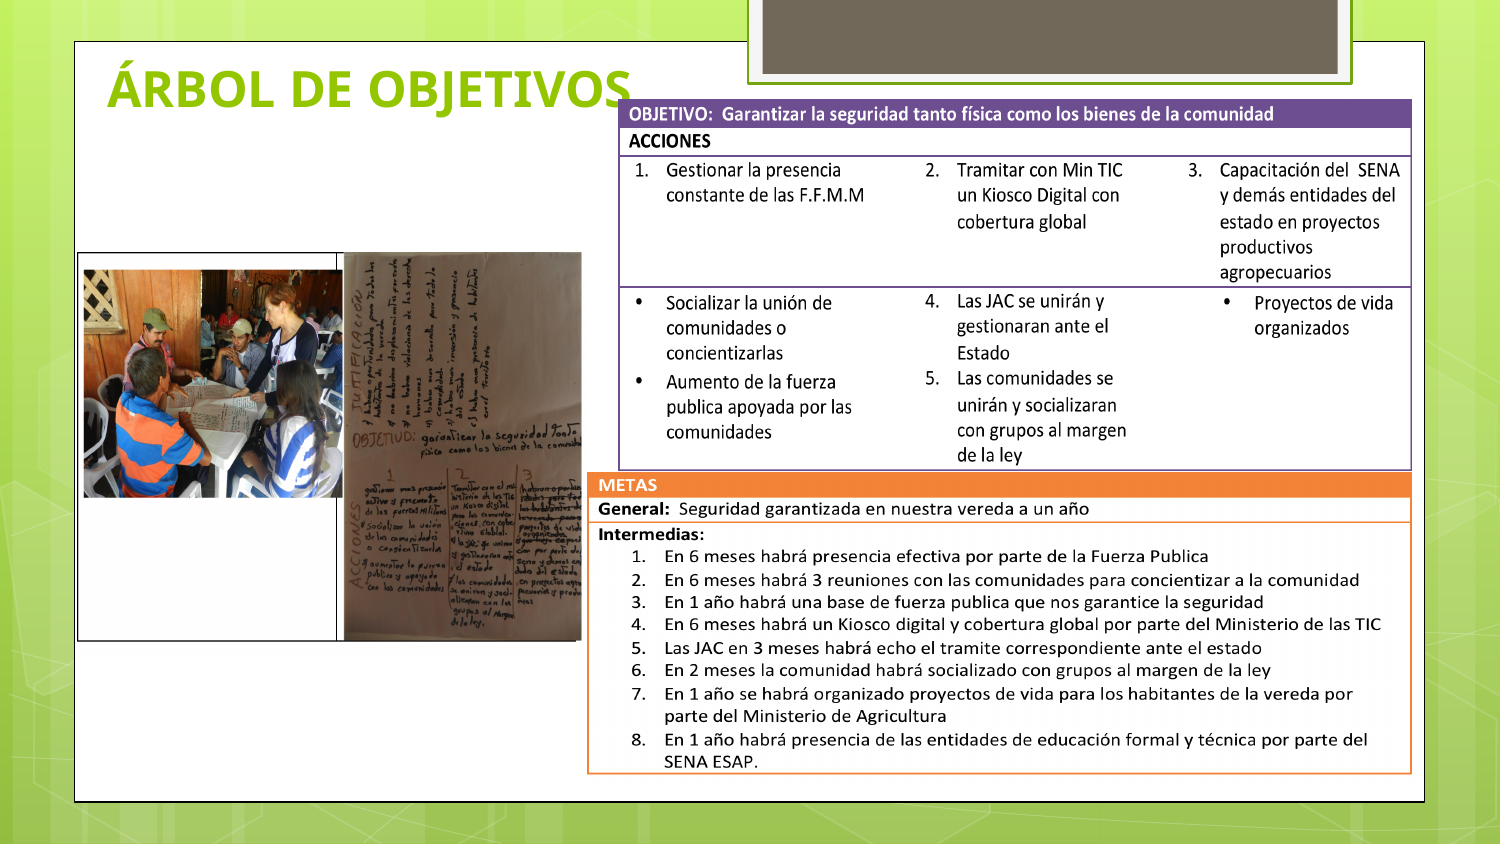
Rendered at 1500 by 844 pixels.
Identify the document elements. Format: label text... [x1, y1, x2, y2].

title ÁRBOL DE OBJETIVOS [92, 34, 715, 125]
picture [76, 99, 1419, 799]
